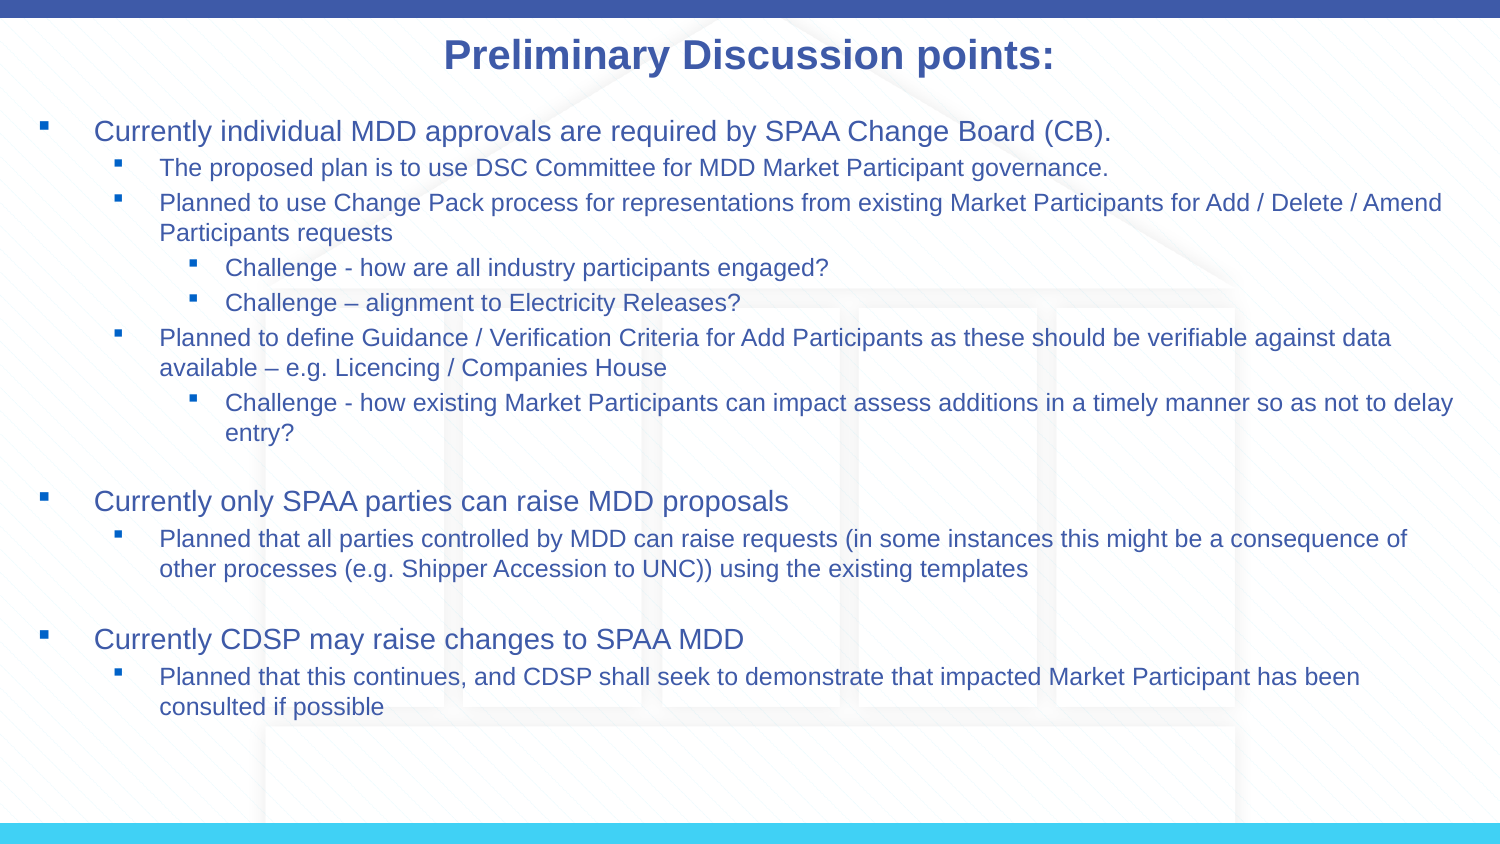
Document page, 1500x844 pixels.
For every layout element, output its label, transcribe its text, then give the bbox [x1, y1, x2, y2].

title Preliminary Discussion points: [36, 0, 1463, 112]
text_box Currently individual MDD approvals are required by SPAA Change Board (CB). The proposed plan is to use DSC Committee for MDD Market Participant governance. Planned to use Change Pack process for representations from existing Market Participants for Add / Delete / Amend Participants requests Challenge - how are all industry participants engaged? Challenge – alignment to Electricity Releases? Planned to define Guidance / Verification Criteria for Add Participants as these should be verifiable against data available – e.g. Licencing / Companies House Challenge - how existing Market Participants can impact assess additions in a timely manner so as not to delay entry? Currently only SPAA parties can raise MDD proposals Planned that all parties controlled by MDD can raise requests (in some instances this might be a consequence of other processes (e.g. Shipper Accession to UNC)) using the existing templates Currently CDSP may raise changes to SPAA MDD Planned that this continues, and CDSP shall seek to demonstrate that impacted Market Participant has been consulted if possible [37, 111, 1463, 706]
picture [0, 0, 1500, 844]
